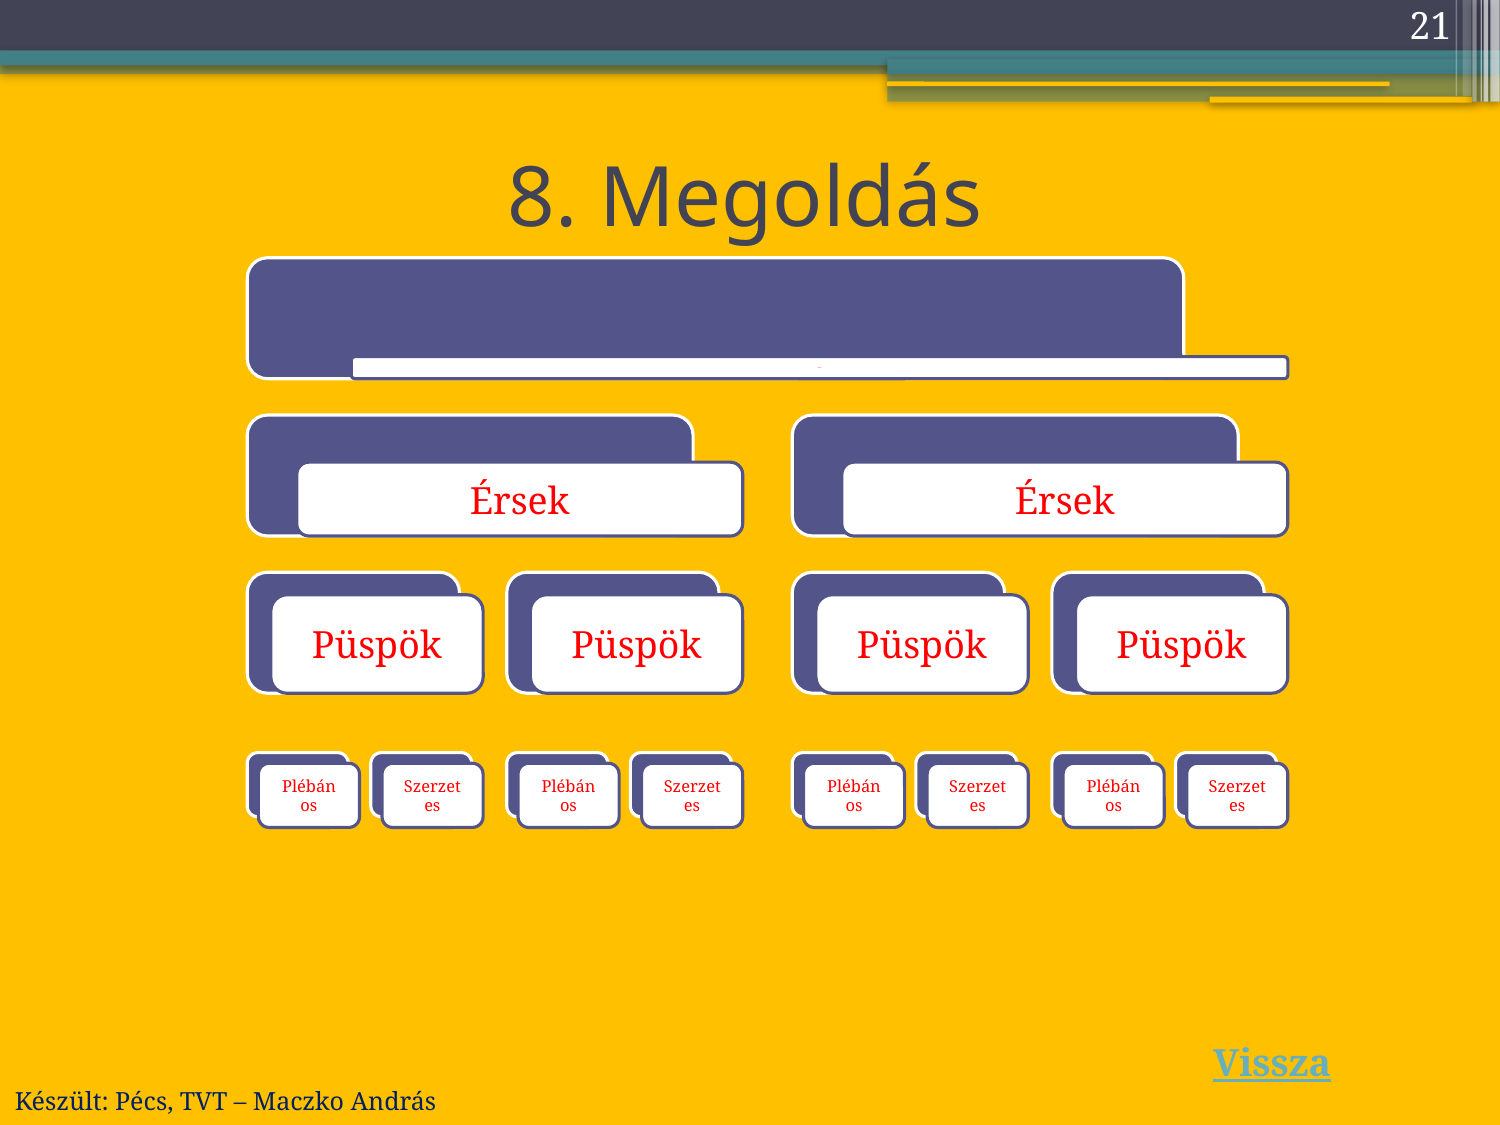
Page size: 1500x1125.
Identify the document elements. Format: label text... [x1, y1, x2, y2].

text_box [116, 257, 1419, 1008]
text_box Készült: Pécs, TVT – Maczko András [0, 1078, 786, 1123]
text_box Vissza [1198, 1031, 1347, 1097]
slide_number 21 [1341, 0, 1466, 61]
title 8. Megoldás [70, 105, 1421, 281]
